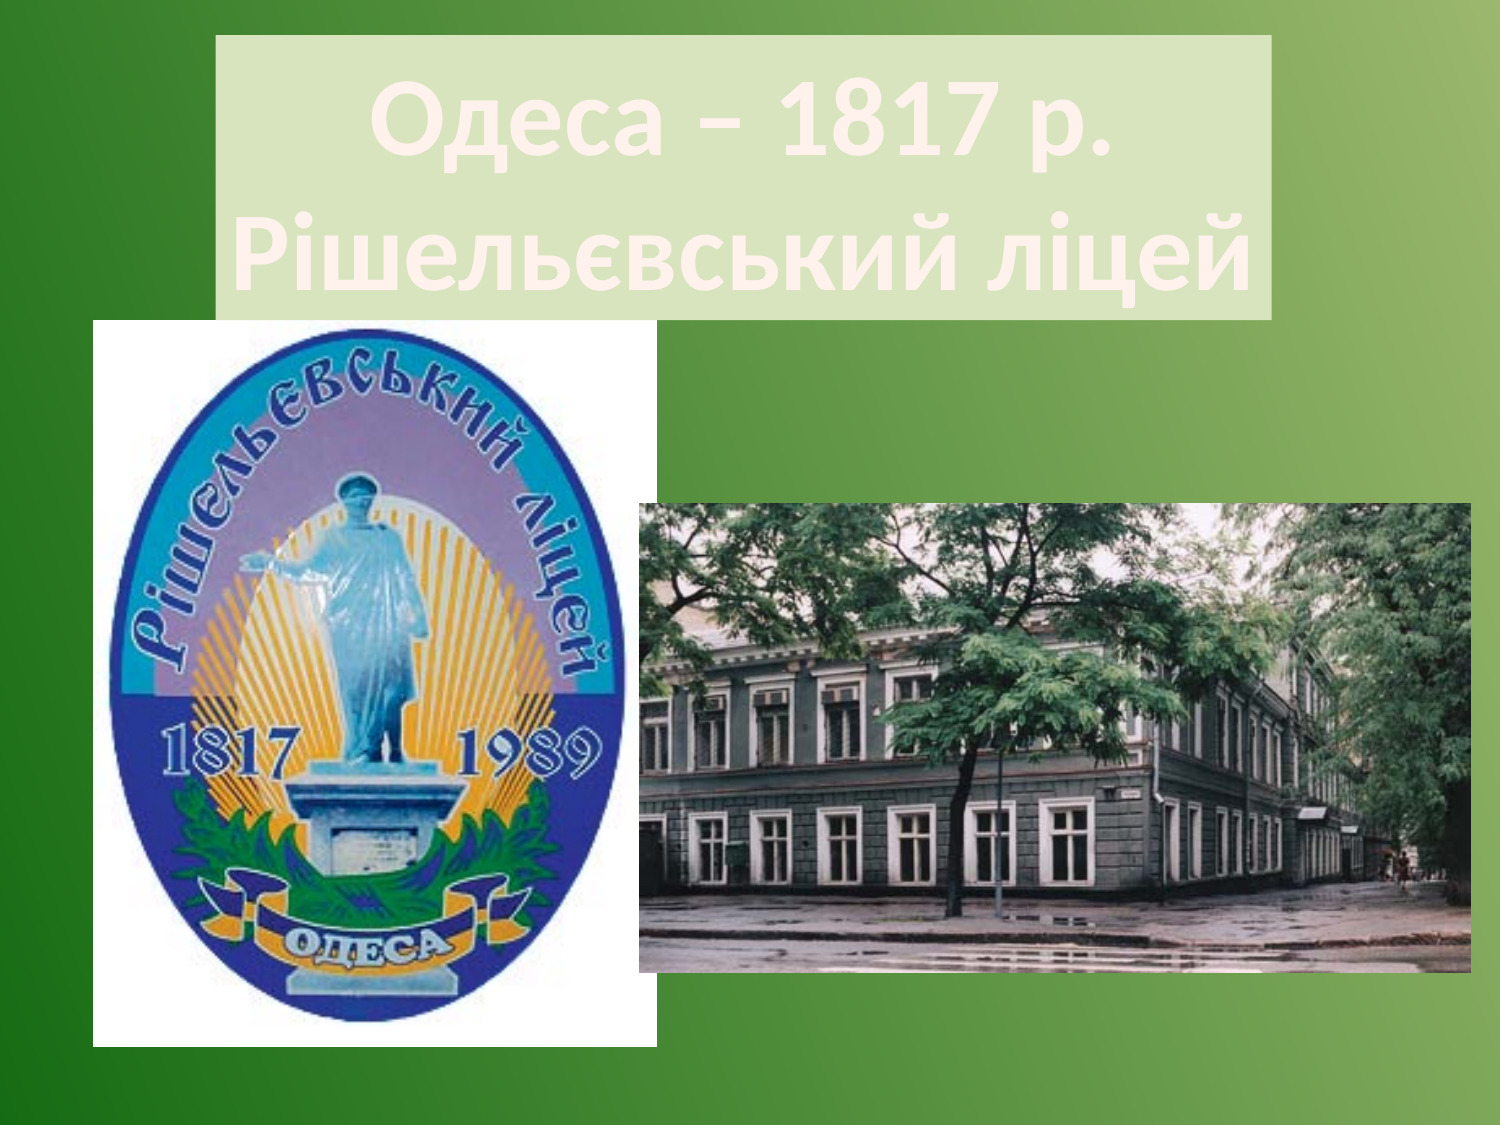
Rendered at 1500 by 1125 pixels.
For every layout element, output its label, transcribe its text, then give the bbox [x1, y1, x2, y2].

picture [93, 320, 1472, 1048]
text_box Одеса – 1817 р. Рішельєвський ліцей [215, 35, 1272, 321]
